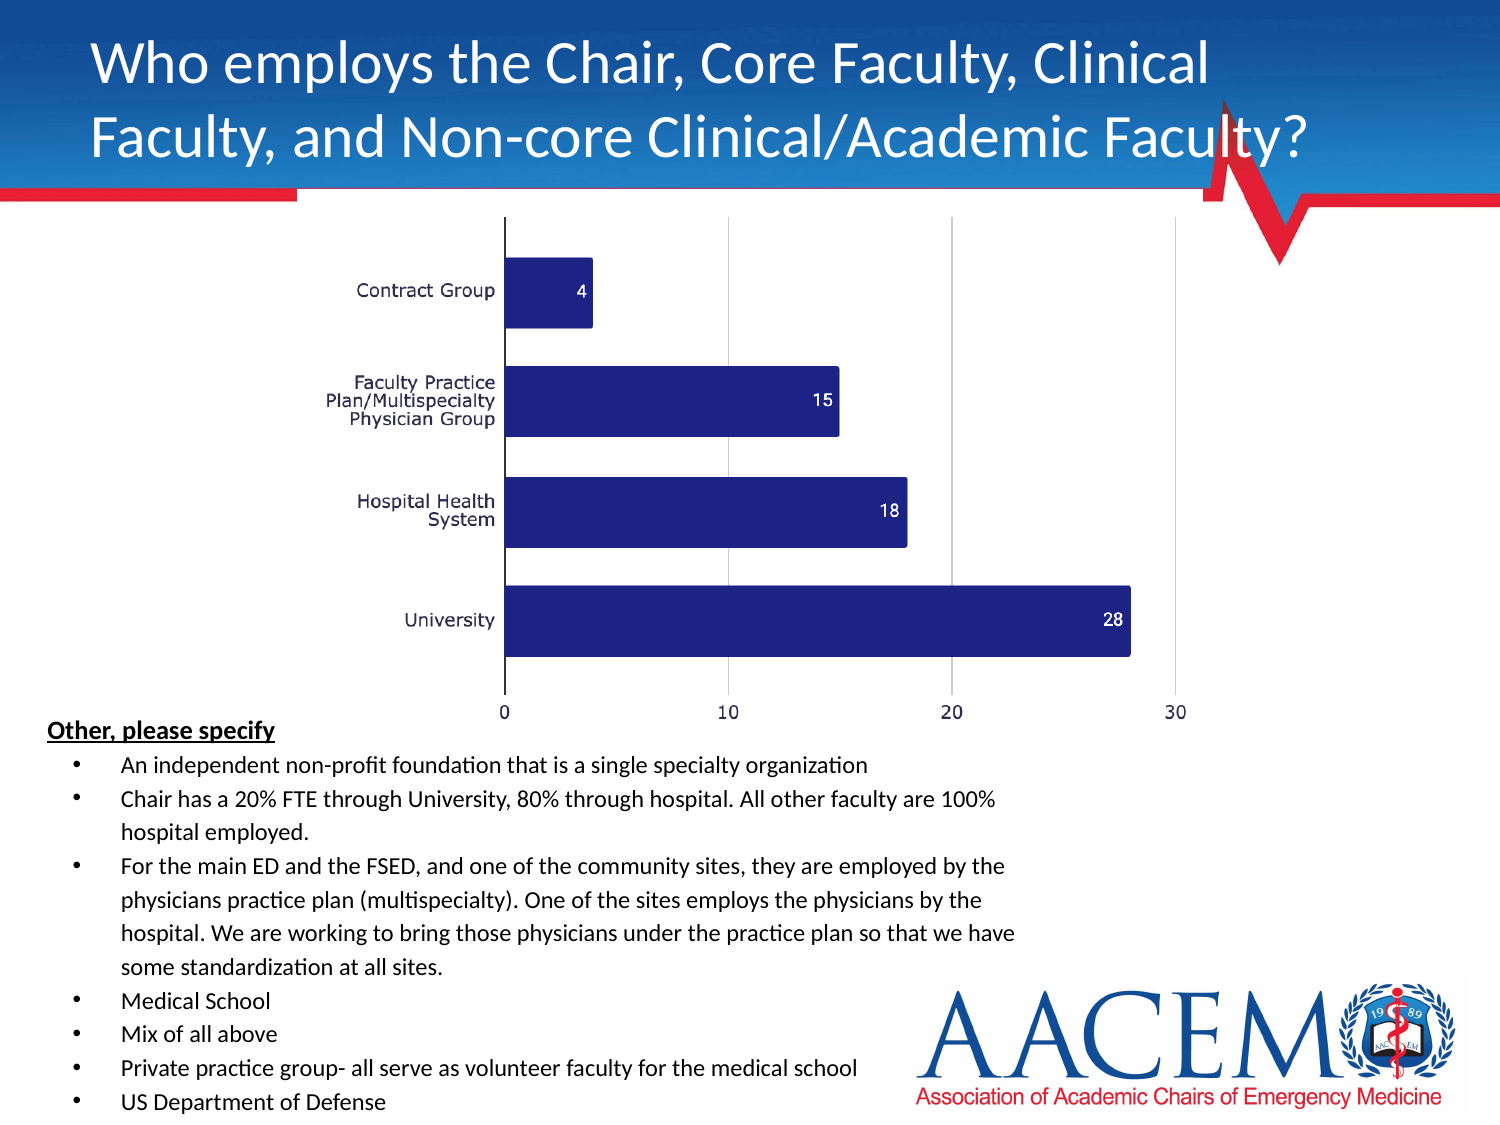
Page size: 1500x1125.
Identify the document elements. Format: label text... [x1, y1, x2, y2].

picture [0, 0, 1500, 947]
picture [1060, 974, 1469, 1112]
list Other, please specify An independent non-profit foundation that is a single specialty organization Chair has a 20% FTE through University, 80% through hospital. All other faculty are 100% hospital employed. For the main ED and the FSED, and one of the community sites, they are employed by the physicians practice plan (multispecialty). One of the sites employs the physicians by the hospital. We are working to bring those physicians under the practice plan so that we have some standardization at all sites. Medical School Mix of all above Private practice group- all serve as volunteer faculty for the medical school US Department of Defense [32, 700, 1060, 1125]
title Who employs the Chair, Core Faculty, Clinical Faculty, and Non-core Clinical/Academic Faculty? [75, 2, 1425, 190]
